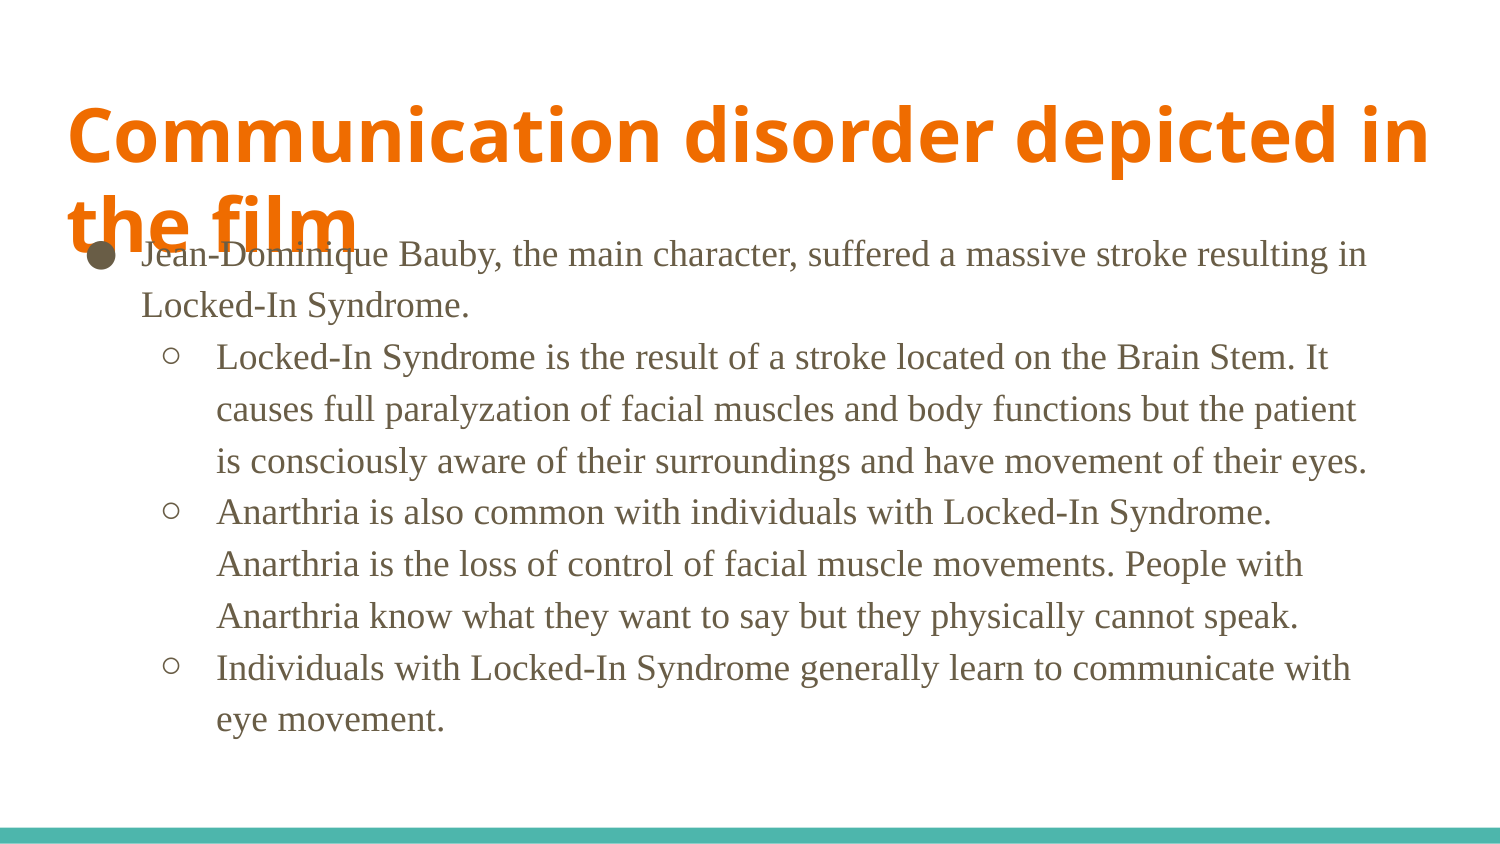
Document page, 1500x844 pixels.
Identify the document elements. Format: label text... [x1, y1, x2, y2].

list Jean-Dominique Bauby, the main character, suffered a massive stroke resulting in Locked-In Syndrome. Locked-In Syndrome is the result of a stroke located on the Brain Stem. It causes full paralyzation of facial muscles and body functions but the patient is consciously aware of their surroundings and have movement of their eyes. Anarthria is also common with individuals with Locked-In Syndrome. Anarthria is the loss of control of facial muscle movements. People with Anarthria know what they want to say but they physically cannot speak. Individuals with Locked-In Syndrome generally learn to communicate with eye movement. [51, 206, 1394, 750]
title Communication disorder depicted in the film [51, 72, 1449, 189]
